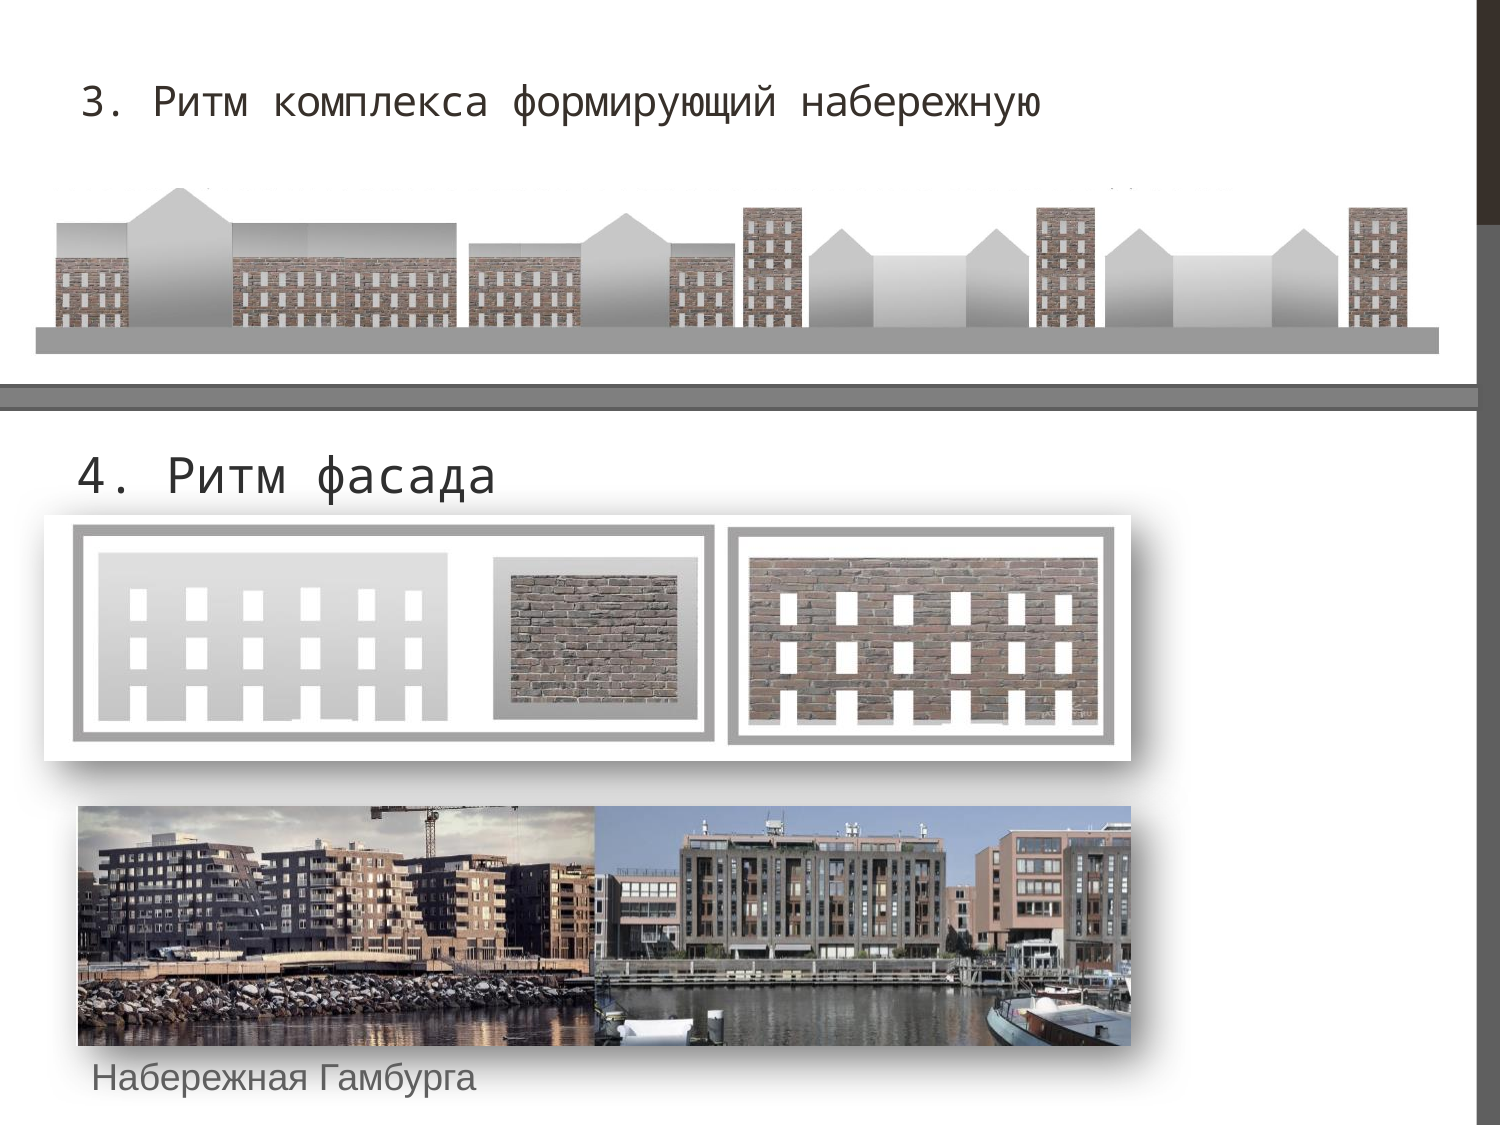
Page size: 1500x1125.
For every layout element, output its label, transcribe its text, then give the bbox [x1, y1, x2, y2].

text_box 4. Ритм фасада [62, 435, 512, 509]
picture [43, 514, 1132, 762]
text_box [0, 384, 1483, 411]
picture [9, 188, 1469, 370]
picture [76, 805, 1132, 1046]
title 3. Ритм комплекса формирующий набережную [64, 30, 1211, 132]
text_box Набережная Гамбурга [76, 1047, 492, 1105]
